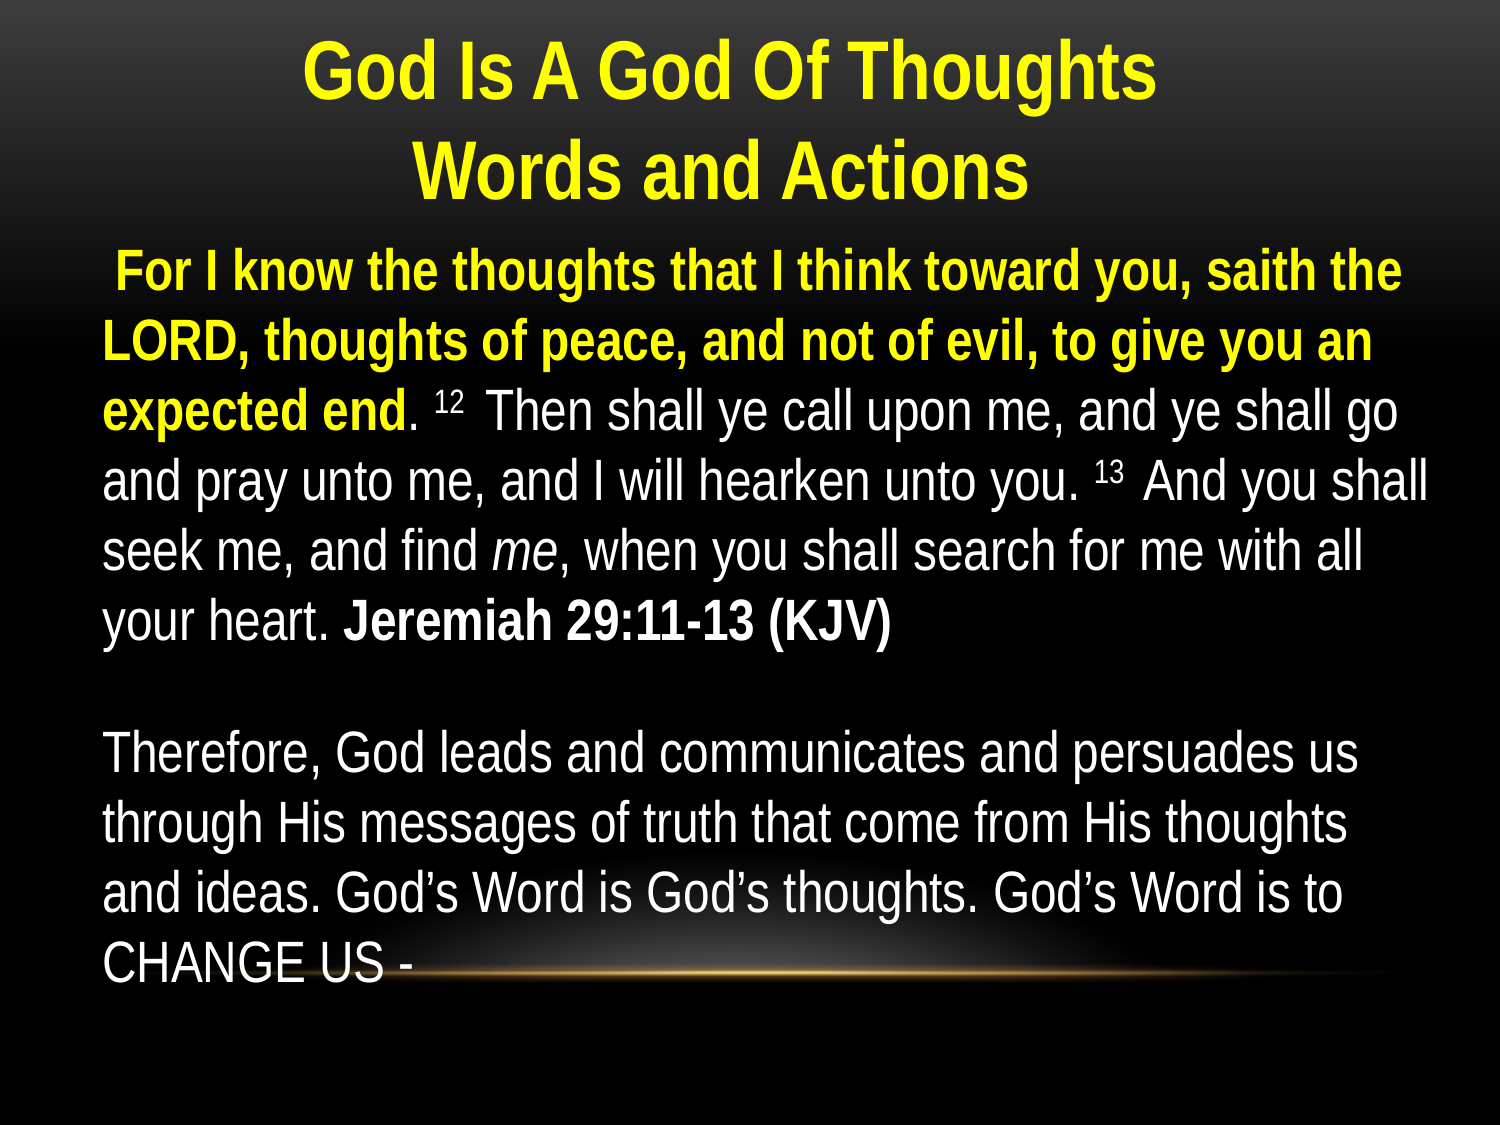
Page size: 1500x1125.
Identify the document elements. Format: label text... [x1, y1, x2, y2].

text_box For I know the thoughts that I think toward you, saith the LORD, thoughts of peace, and not of evil, to give you an expected end. 12 Then shall ye call upon me, and ye shall go and pray unto me, and I will hearken unto you. 13 And you shall seek me, and find me, when you shall search for me with all your heart. Jeremiah 29:11-13 (KJV) [87, 224, 1450, 660]
text_box God Is A God Of Thoughts Words and Actions [62, 8, 1400, 224]
text_box Therefore, God leads and communicates and persuades us through His messages of truth that come from His thoughts and ideas. God’s Word is God’s thoughts. God’s Word is to CHANGE US - [87, 707, 1400, 1002]
picture [0, 0, 1500, 1125]
